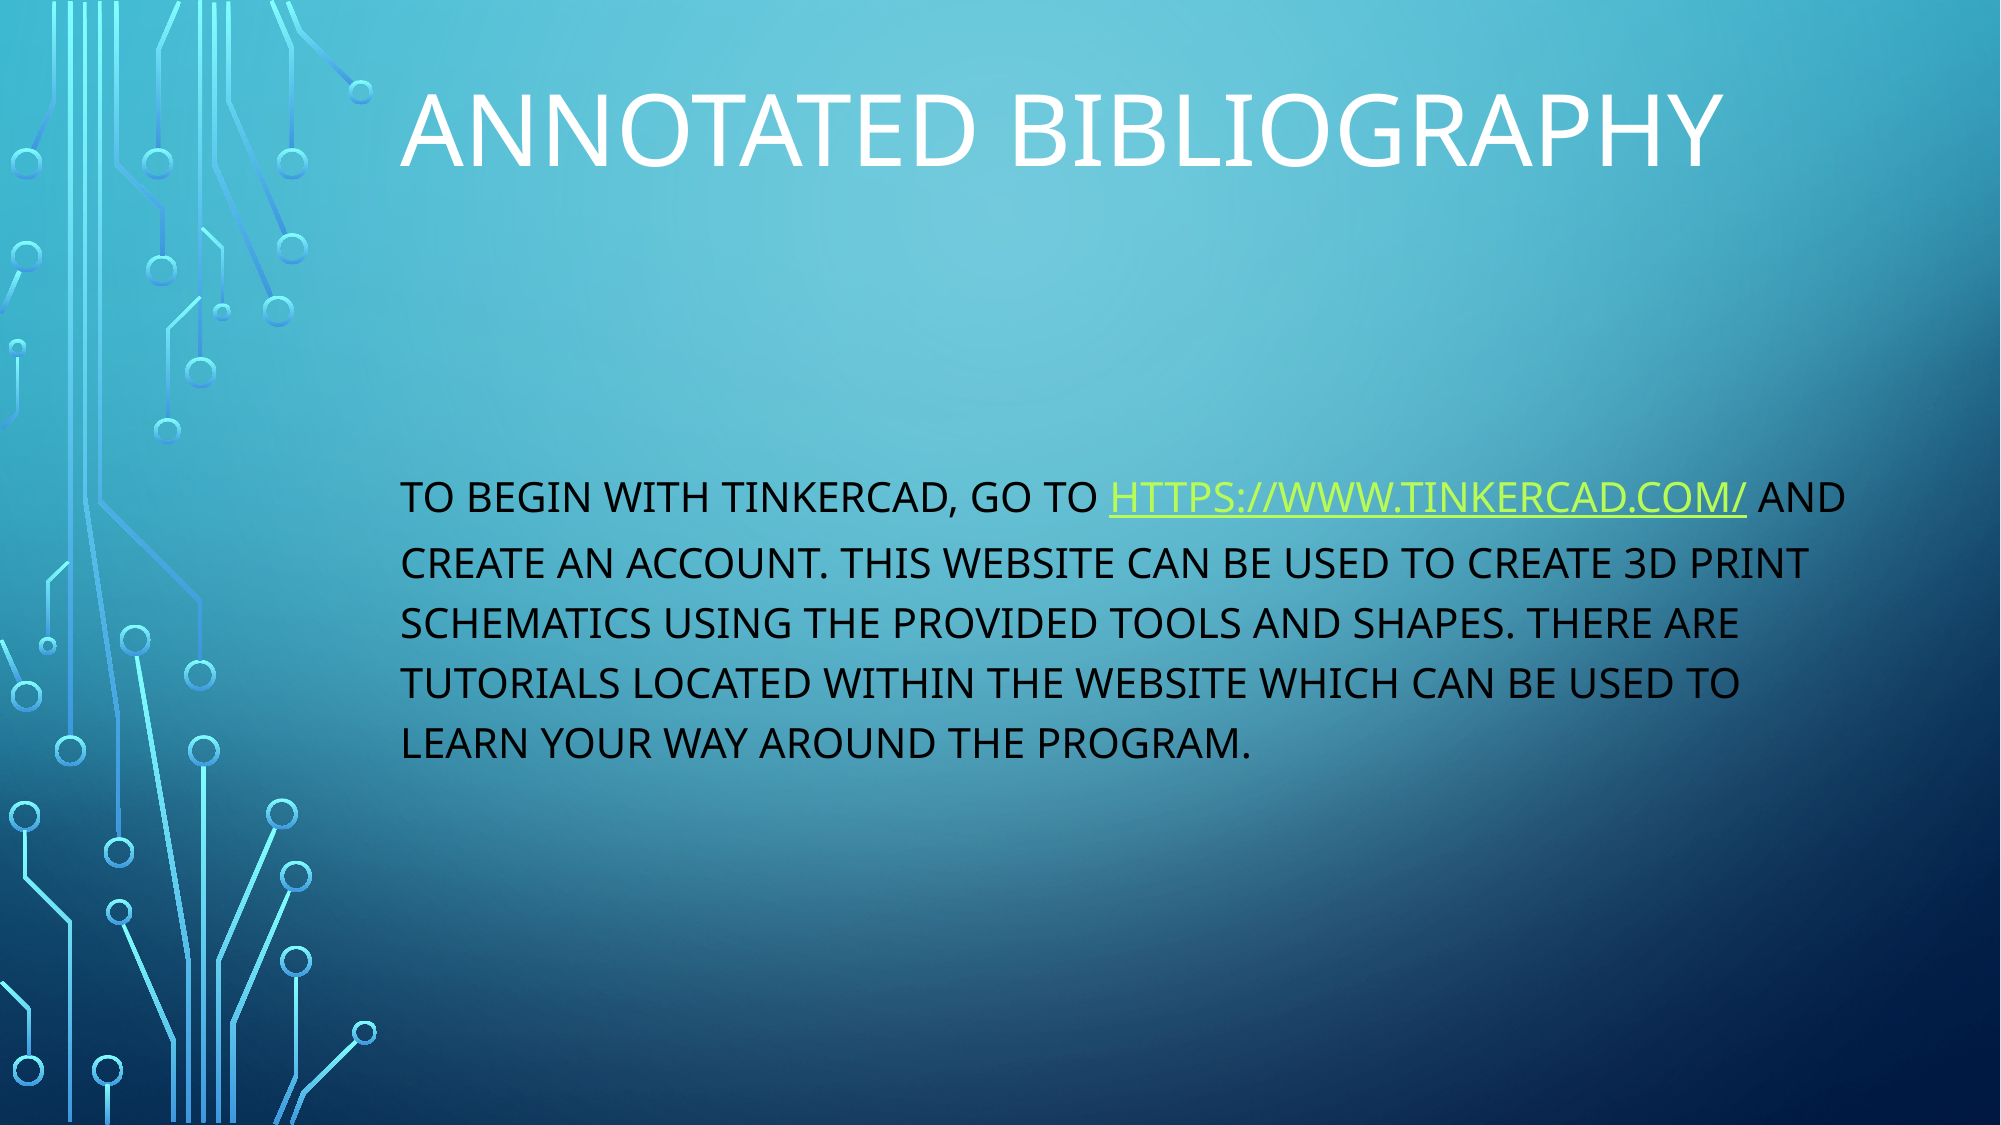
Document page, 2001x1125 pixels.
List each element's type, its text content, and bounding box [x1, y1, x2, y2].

title Annotated Bibliography [385, 0, 1886, 196]
subtitle To begin with tinkercad, go to https://www.tinkercad.com/ and create an account. This website can be used to create 3D print schematics using the provided tools and shapes. There are tutorials located within the website which can be used to learn your way around the program. [385, 451, 1886, 724]
